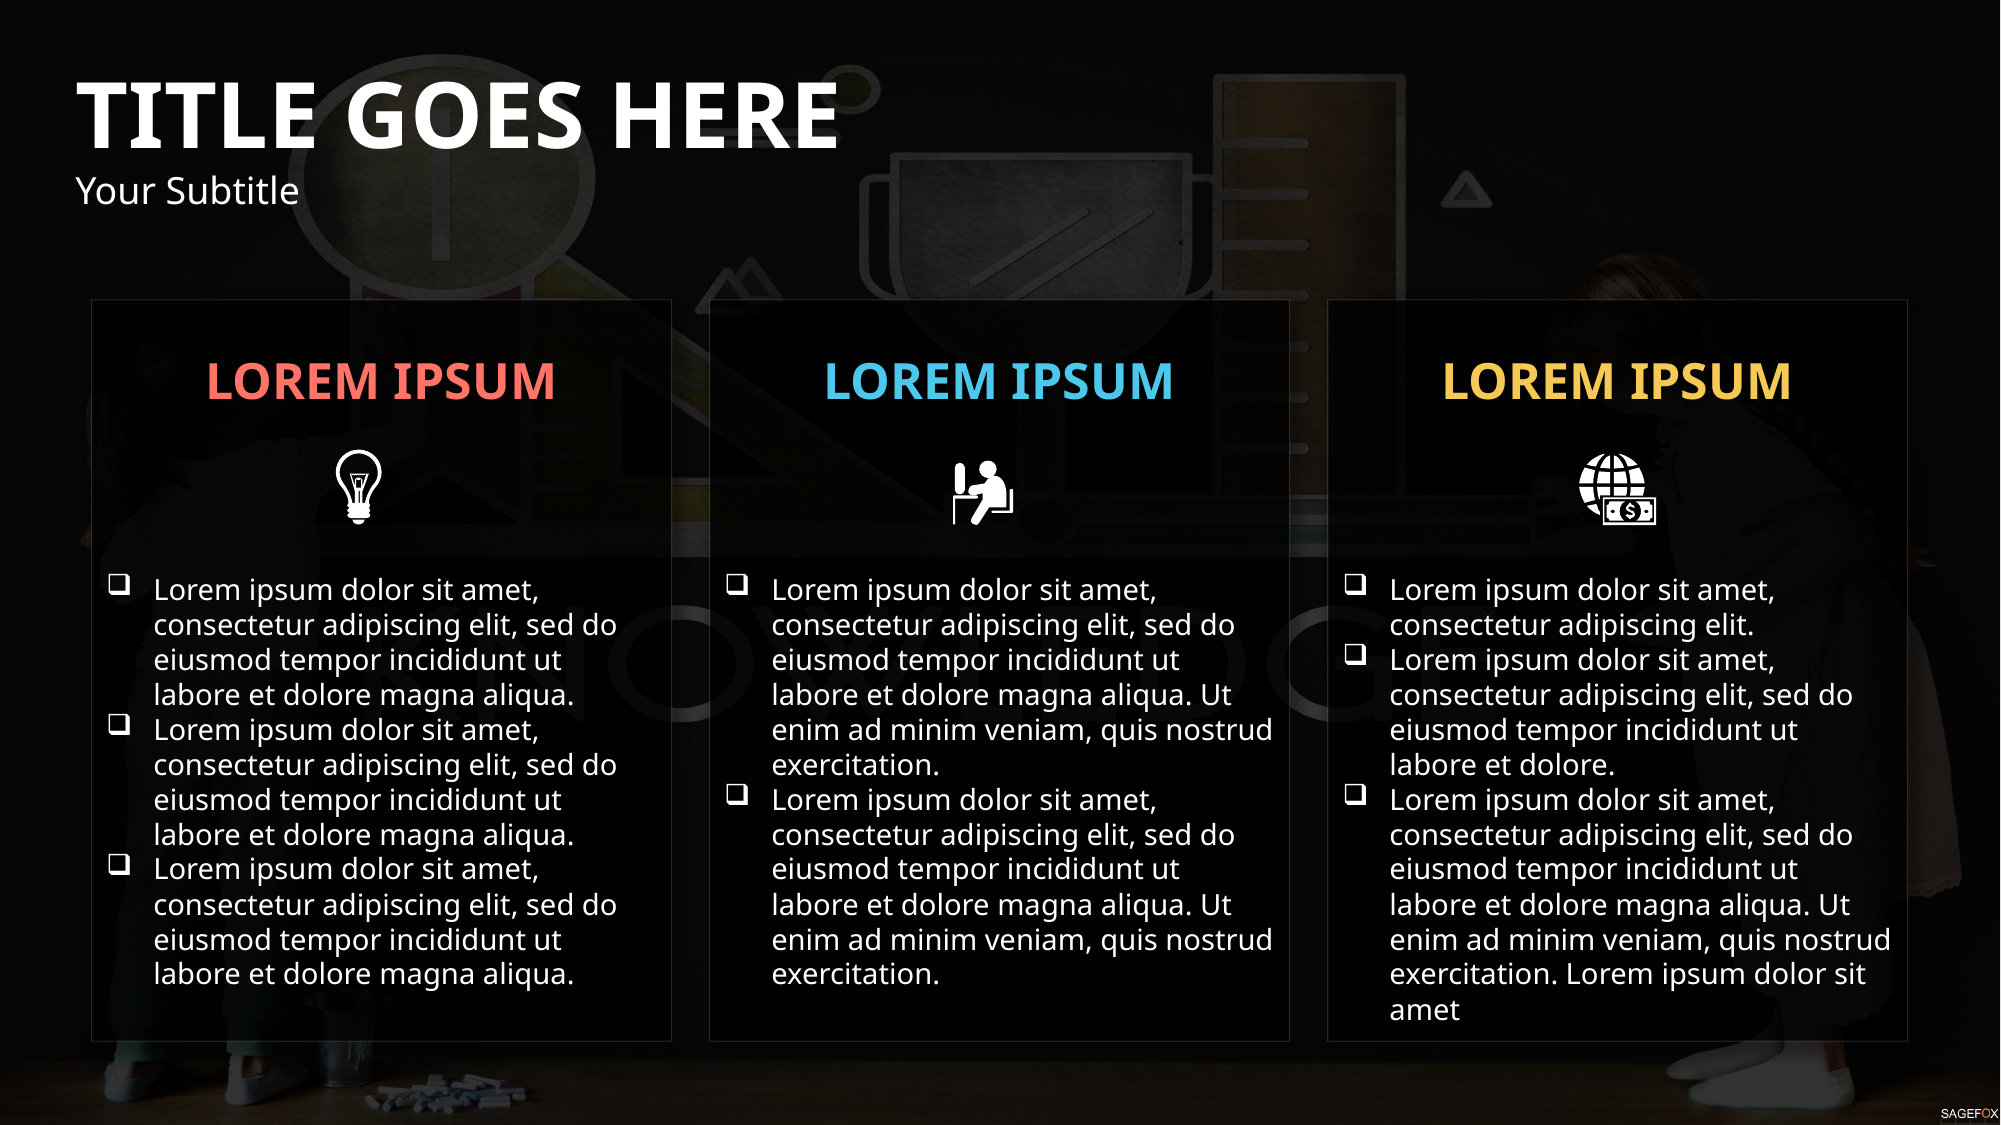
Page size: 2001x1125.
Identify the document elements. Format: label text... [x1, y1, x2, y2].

text_box Lorem ipsum dolor sit amet, consectetur adipiscing elit, sed do eiusmod tempor incididunt ut labore et dolore magna aliqua. Ut enim ad minim veniam, quis nostrud exercitation. Lorem ipsum dolor sit amet, consectetur adipiscing elit, sed do eiusmod tempor incididunt ut labore et dolore magna aliqua. Ut enim ad minim veniam, quis nostrud exercitation. [709, 538, 1290, 999]
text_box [335, 449, 382, 525]
text_box [709, 299, 1291, 1042]
text_box [91, 299, 673, 1042]
text_box TITLE GOES HERE Your Subtitle [60, 49, 1036, 220]
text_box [1579, 453, 1657, 526]
text_box LOREM IPSUM [1327, 342, 1908, 417]
text_box [1327, 299, 1909, 1042]
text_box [952, 460, 1013, 525]
text_box LOREM IPSUM [709, 342, 1290, 417]
picture [0, 0, 2001, 1125]
text_box Lorem ipsum dolor sit amet, consectetur adipiscing elit, sed do eiusmod tempor incididunt ut labore et dolore magna aliqua. Lorem ipsum dolor sit amet, consectetur adipiscing elit, sed do eiusmod tempor incididunt ut labore et dolore magna aliqua. Lorem ipsum dolor sit amet, consectetur adipiscing elit, sed do eiusmod tempor incididunt ut labore et dolore magna aliqua. [91, 538, 672, 999]
text_box LOREM IPSUM [91, 342, 672, 417]
text_box Lorem ipsum dolor sit amet, consectetur adipiscing elit. Lorem ipsum dolor sit amet, consectetur adipiscing elit, sed do eiusmod tempor incididunt ut labore et dolore. Lorem ipsum dolor sit amet, consectetur adipiscing elit, sed do eiusmod tempor incididunt ut labore et dolore magna aliqua. Ut enim ad minim veniam, quis nostrud exercitation. Lorem ipsum dolor sit amet [1327, 538, 1908, 1034]
